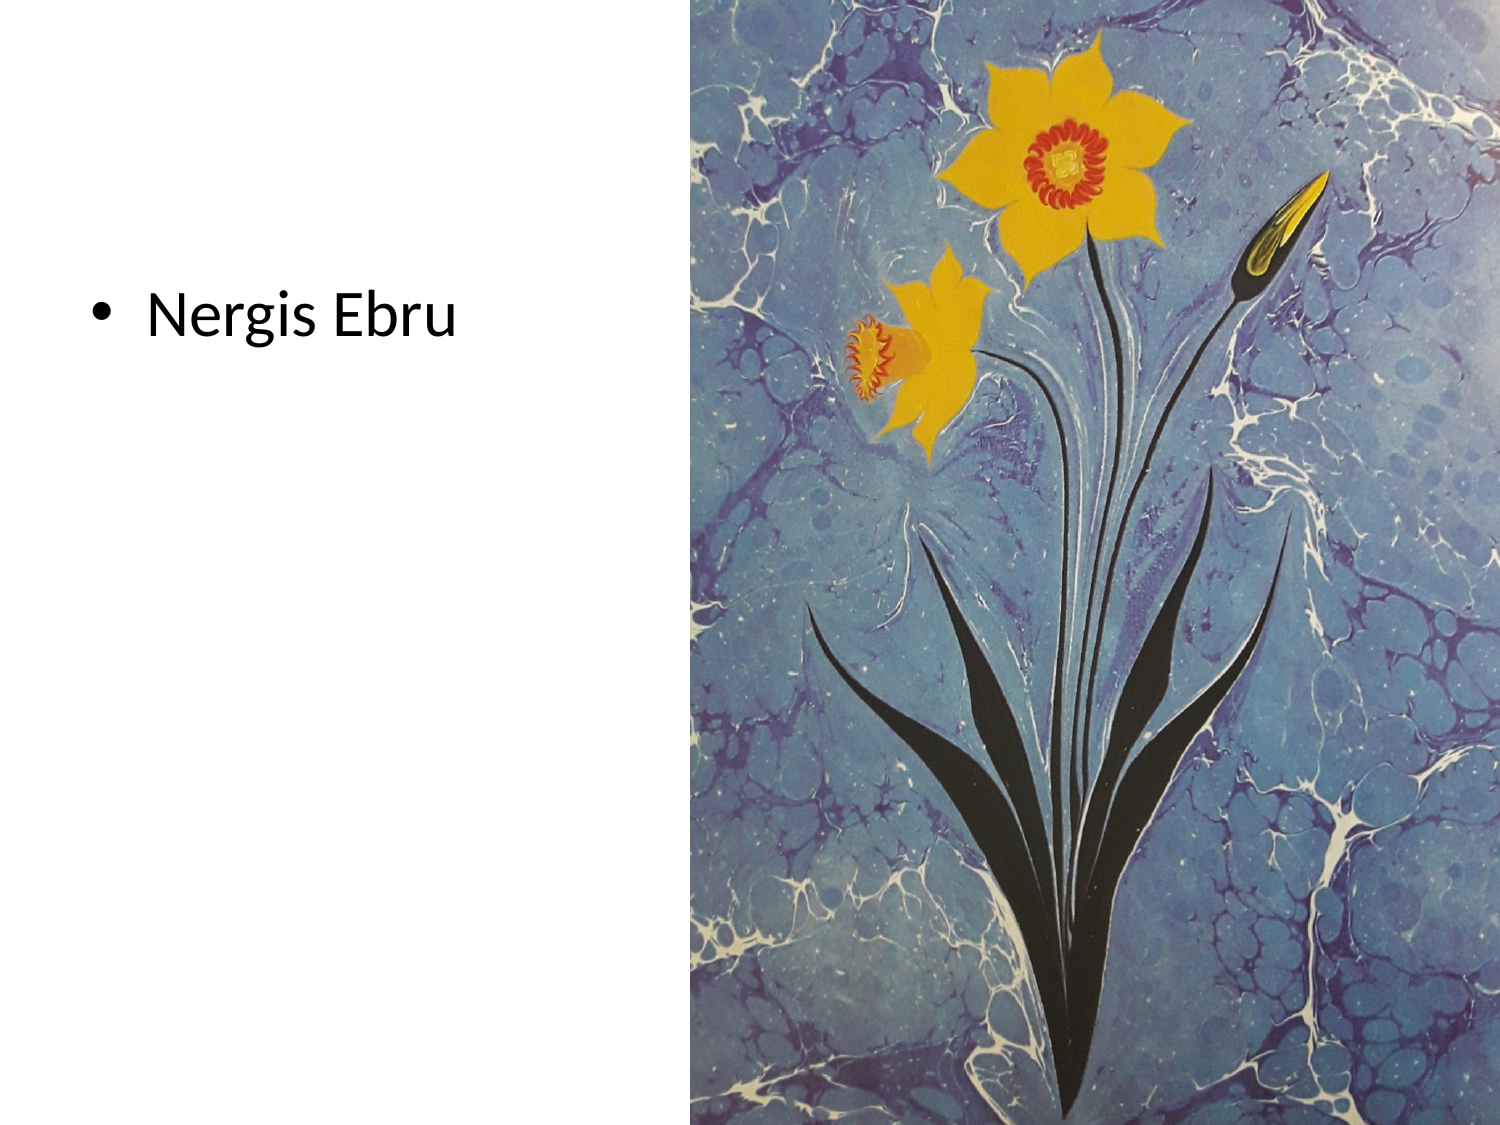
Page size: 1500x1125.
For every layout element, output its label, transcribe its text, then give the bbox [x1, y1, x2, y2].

list Nergis Ebru [75, 262, 684, 1005]
picture [689, 0, 1500, 1125]
